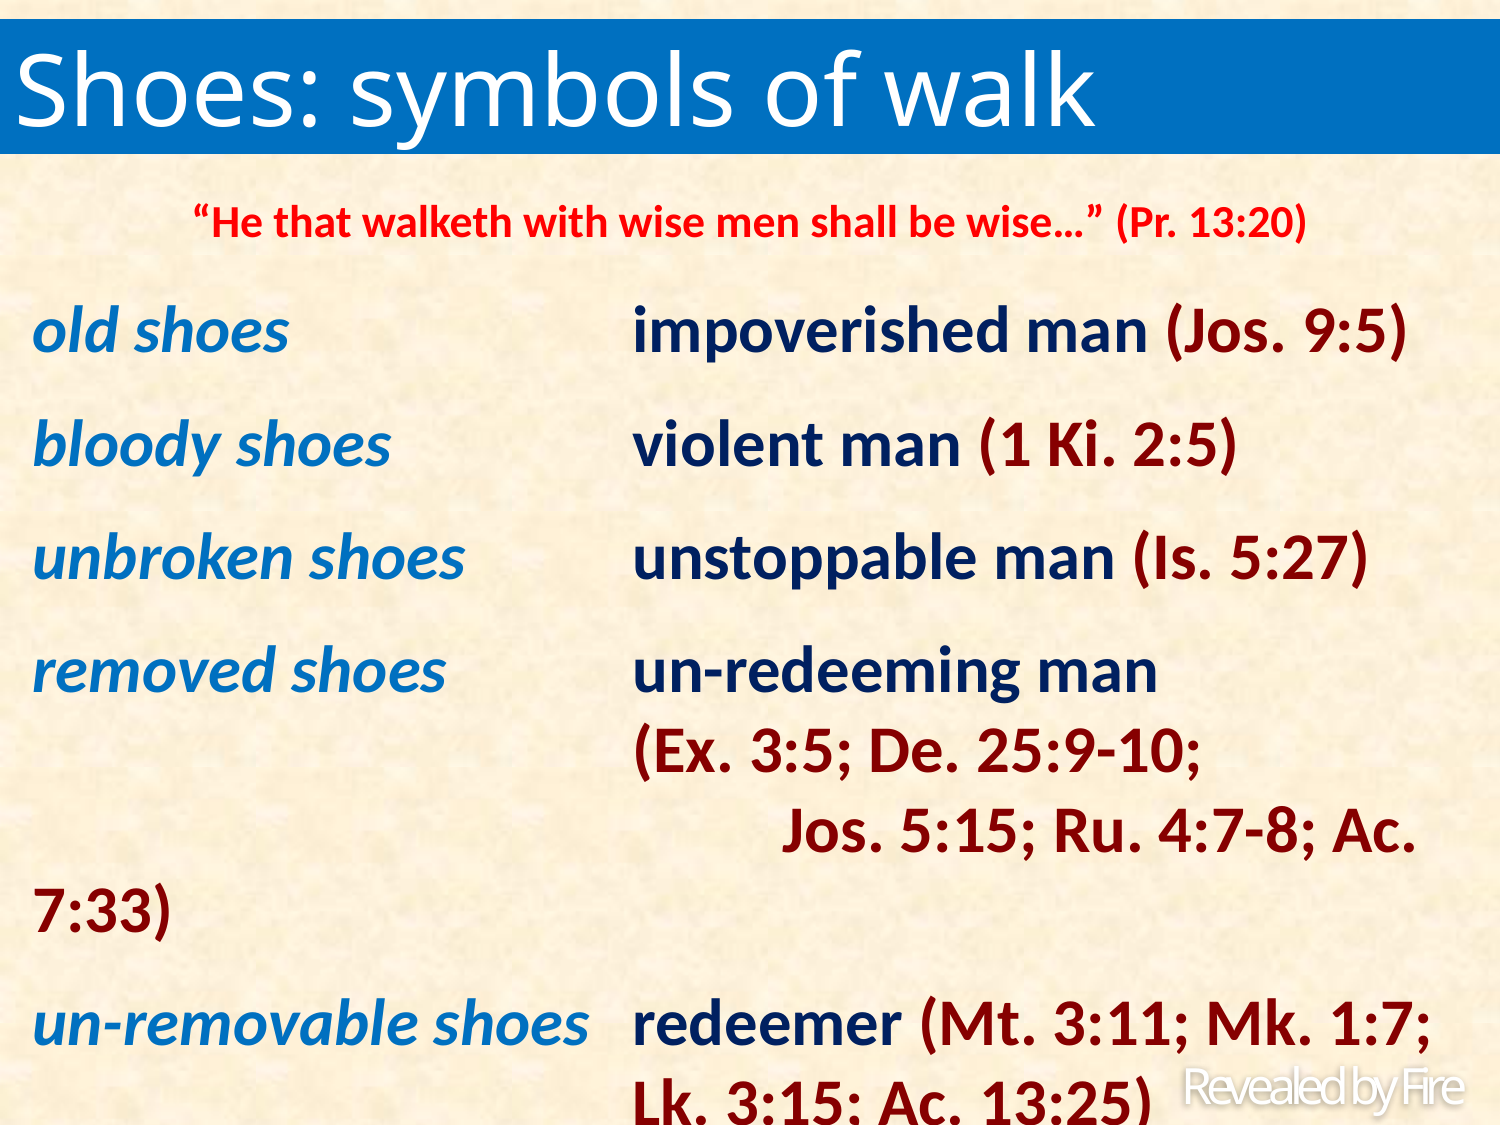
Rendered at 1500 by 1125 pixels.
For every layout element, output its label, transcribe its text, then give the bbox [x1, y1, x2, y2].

text_box Revealed by Fire [862, 1046, 1483, 1122]
text_box old shoes impoverished man (Jos. 9:5) bloody shoes violent man (1 Ki. 2:5) unbroken shoes unstoppable man (Is. 5:27) removed shoes un-redeeming man (Ex. 3:5; De. 25:9-10; Jos. 5:15; Ru. 4:7-8; Ac. 7:33) un-removable shoes redeemer (Mt. 3:11; Mk. 1:7; Lk. 3:15; Ac. 13:25) [17, 278, 1483, 1125]
text_box “He that walketh with wise men shall be wise…” (Pr. 13:20) [17, 184, 1483, 255]
picture [0, 0, 1500, 19]
text_box Shoes: symbols of walk [0, 19, 1500, 154]
picture [0, 154, 1500, 1125]
